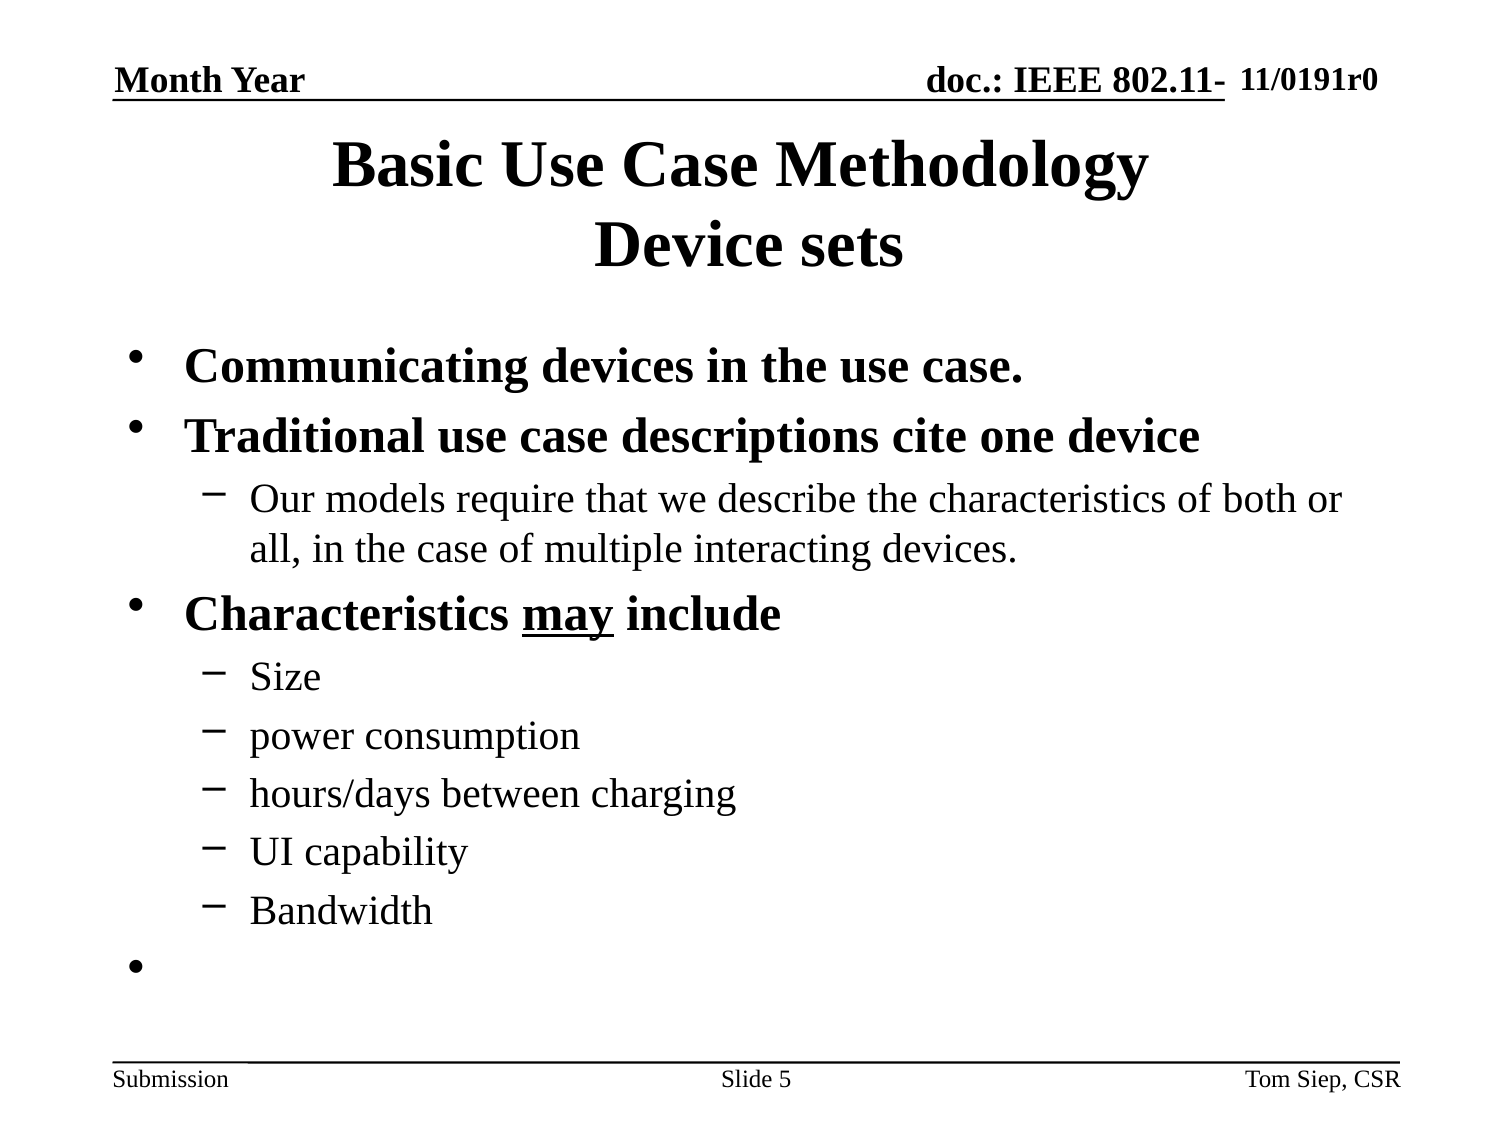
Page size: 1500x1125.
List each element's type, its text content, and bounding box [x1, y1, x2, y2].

list Communicating devices in the use case. Traditional use case descriptions cite one device Our models require that we describe the characteristics of both or all, in the case of multiple interacting devices. Characteristics may include Size power consumption hours/days between charging UI capability Bandwidth [112, 324, 1388, 1001]
slide_number Slide 5 [712, 1061, 800, 1093]
slide_number Month Year [114, 54, 333, 101]
title Basic Use Case Methodology Device sets [112, 112, 1388, 288]
footer Tom Siep, CSR [1243, 1061, 1402, 1093]
